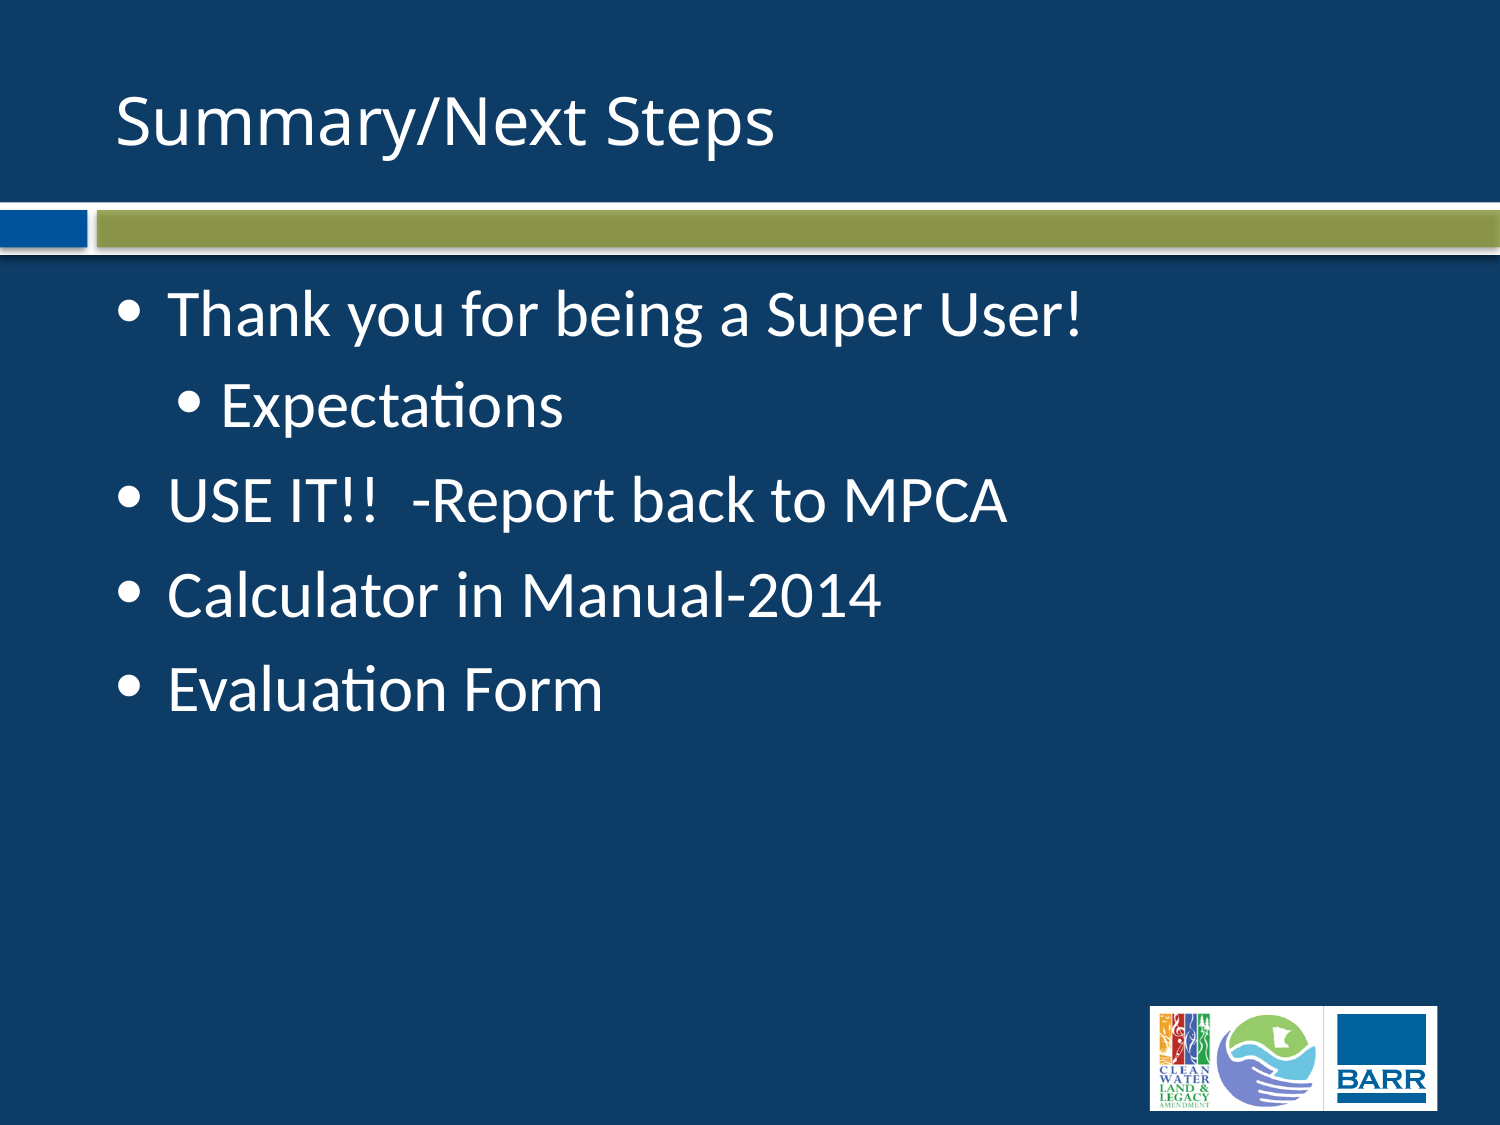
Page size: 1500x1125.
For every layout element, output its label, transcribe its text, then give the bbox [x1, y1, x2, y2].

title Summary/Next Steps [100, 37, 1438, 200]
list Thank you for being a Super User! Expectations USE IT!! -Report back to MPCA Calculator in Manual-2014 Evaluation Form [100, 262, 1438, 1000]
picture [1149, 1006, 1323, 1111]
